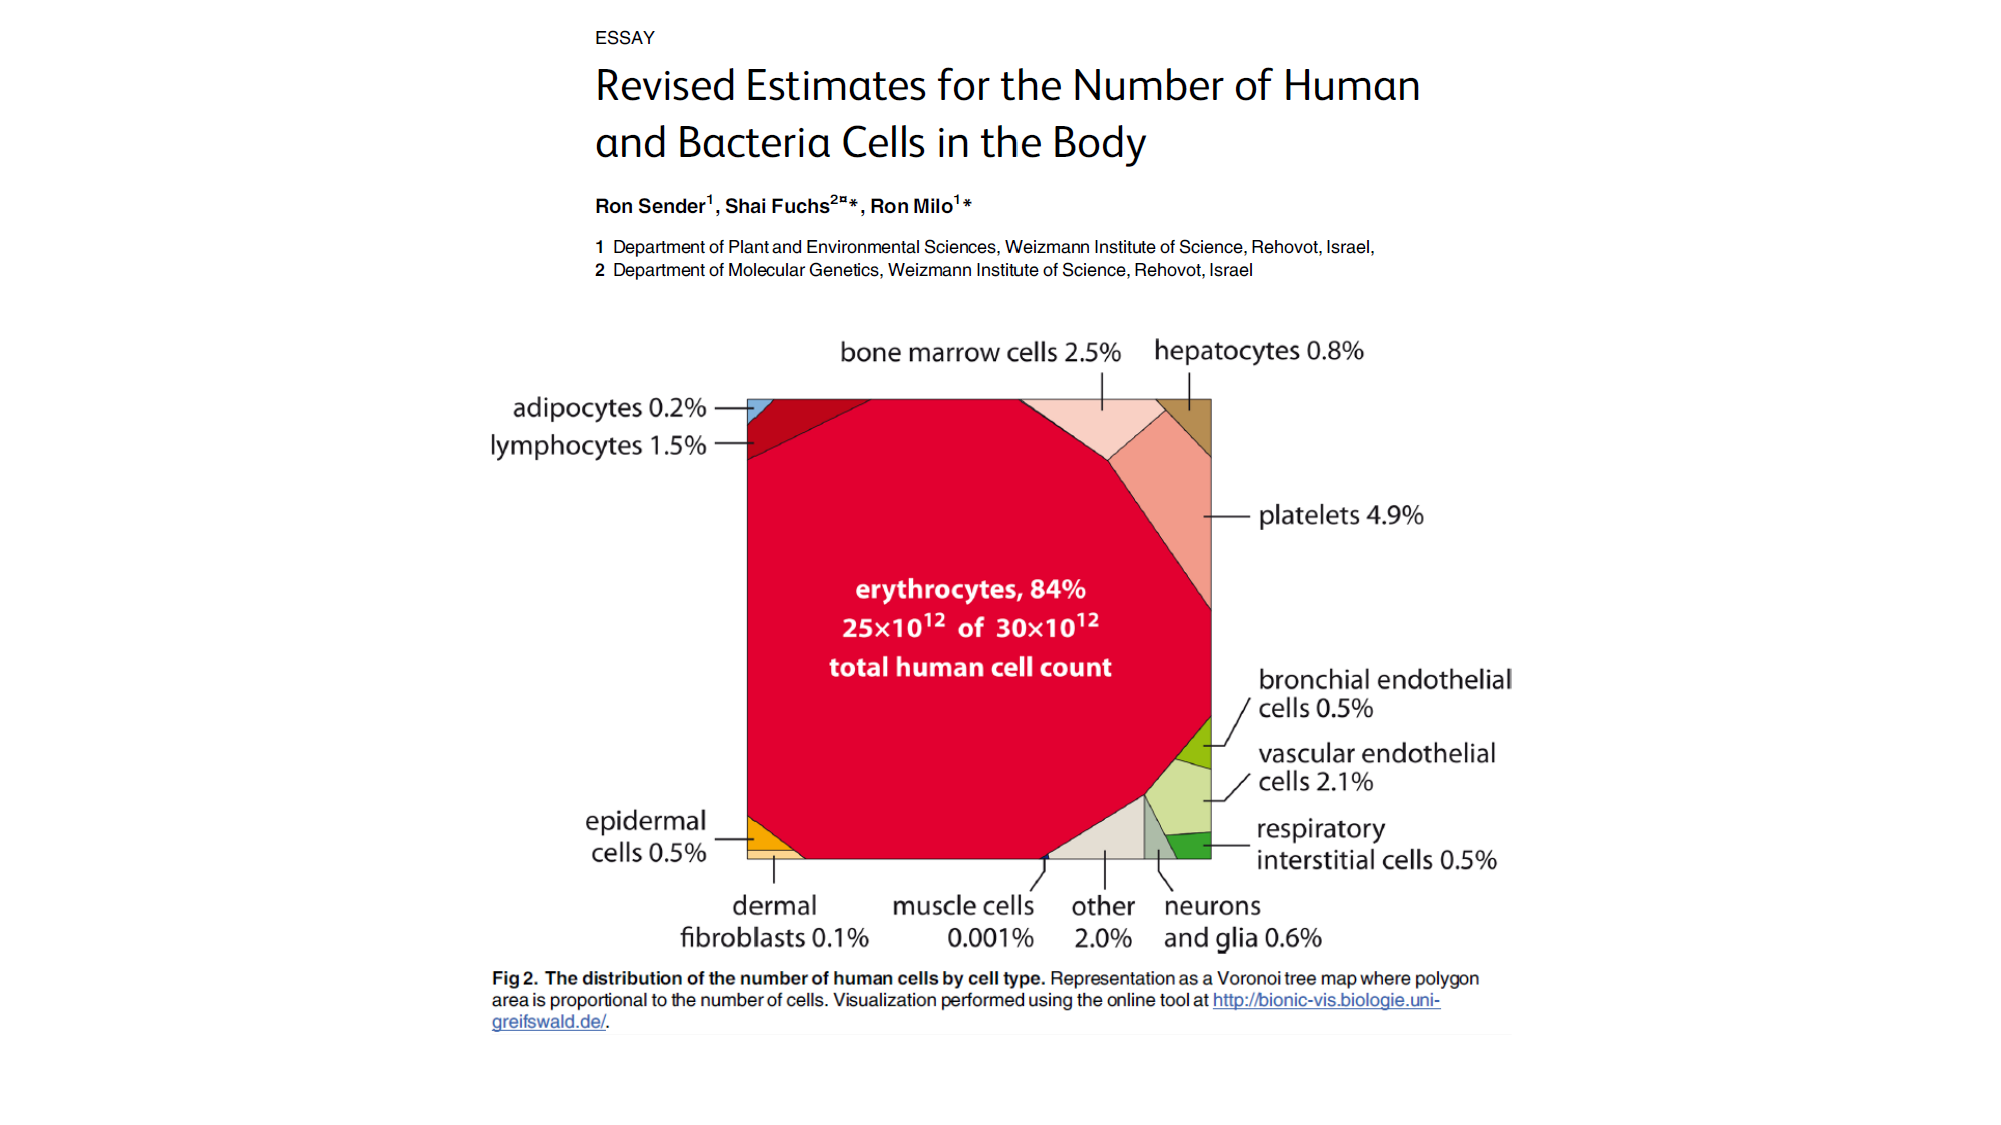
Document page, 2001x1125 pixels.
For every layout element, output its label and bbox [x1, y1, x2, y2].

picture [468, 321, 1520, 1036]
picture [574, 24, 1461, 295]
